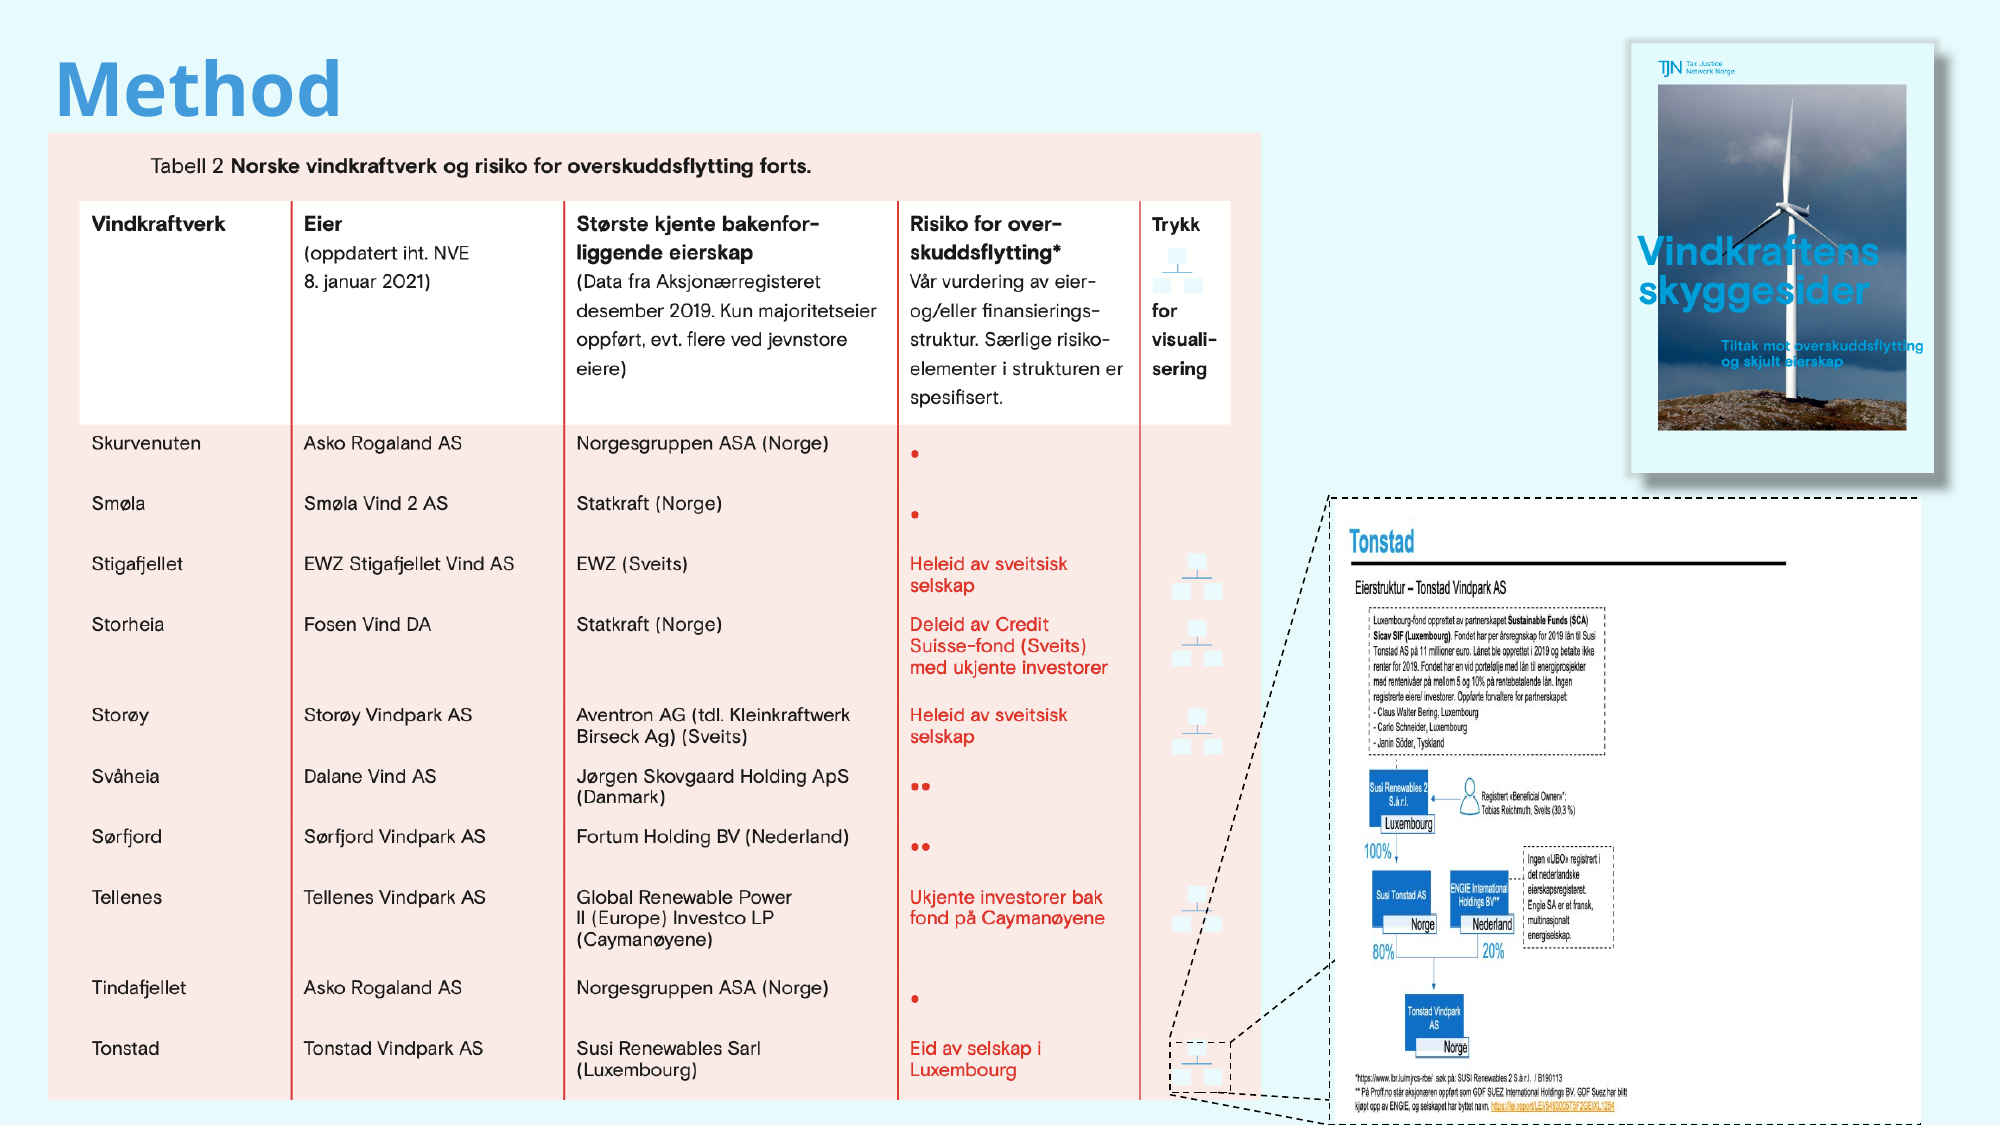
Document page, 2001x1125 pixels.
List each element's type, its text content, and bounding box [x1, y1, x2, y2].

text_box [1230, 499, 1335, 1043]
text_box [1217, 1092, 1330, 1100]
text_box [1169, 494, 1330, 1038]
picture [1335, 499, 1921, 1123]
text_box [1329, 1043, 1921, 1125]
picture [1631, 43, 1934, 474]
picture [48, 133, 1261, 1100]
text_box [1169, 1094, 1330, 1125]
title Method [38, 43, 1494, 441]
